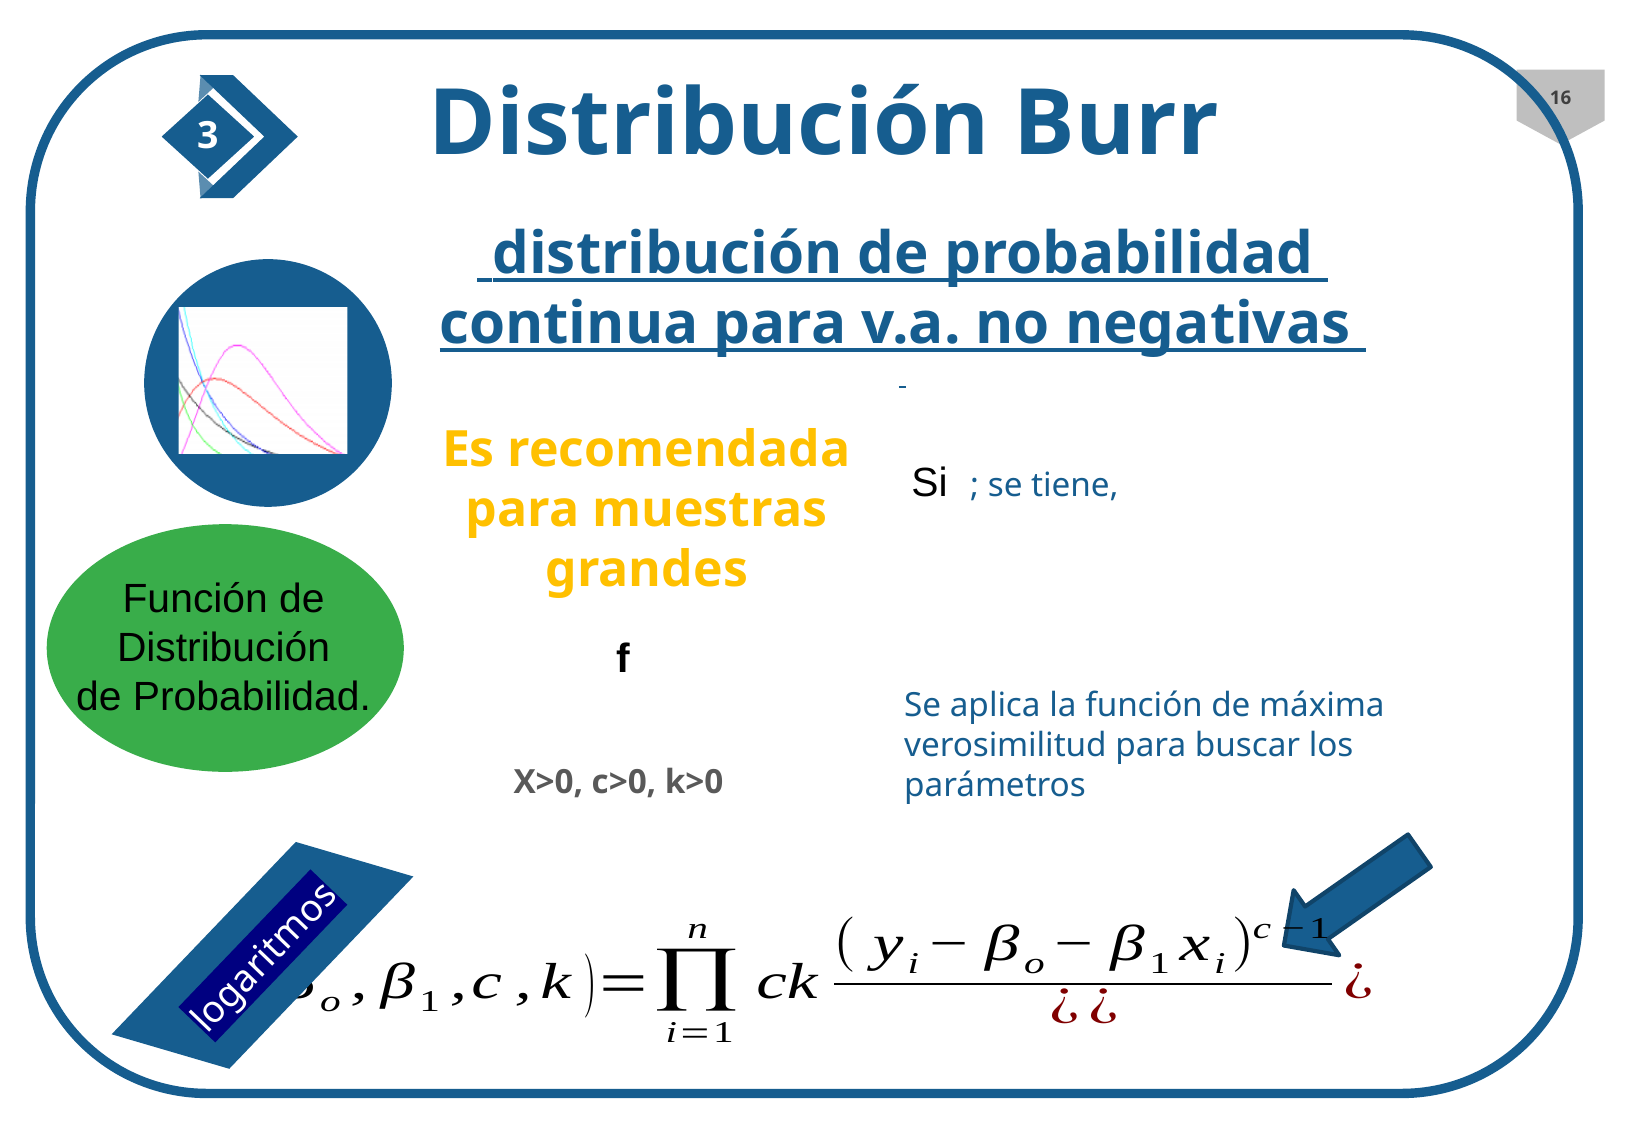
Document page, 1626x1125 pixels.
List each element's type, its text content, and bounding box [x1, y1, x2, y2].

picture [178, 307, 348, 454]
text_box [30, 34, 1579, 1094]
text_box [160, 74, 298, 199]
text_box logaritmos [111, 841, 414, 1069]
